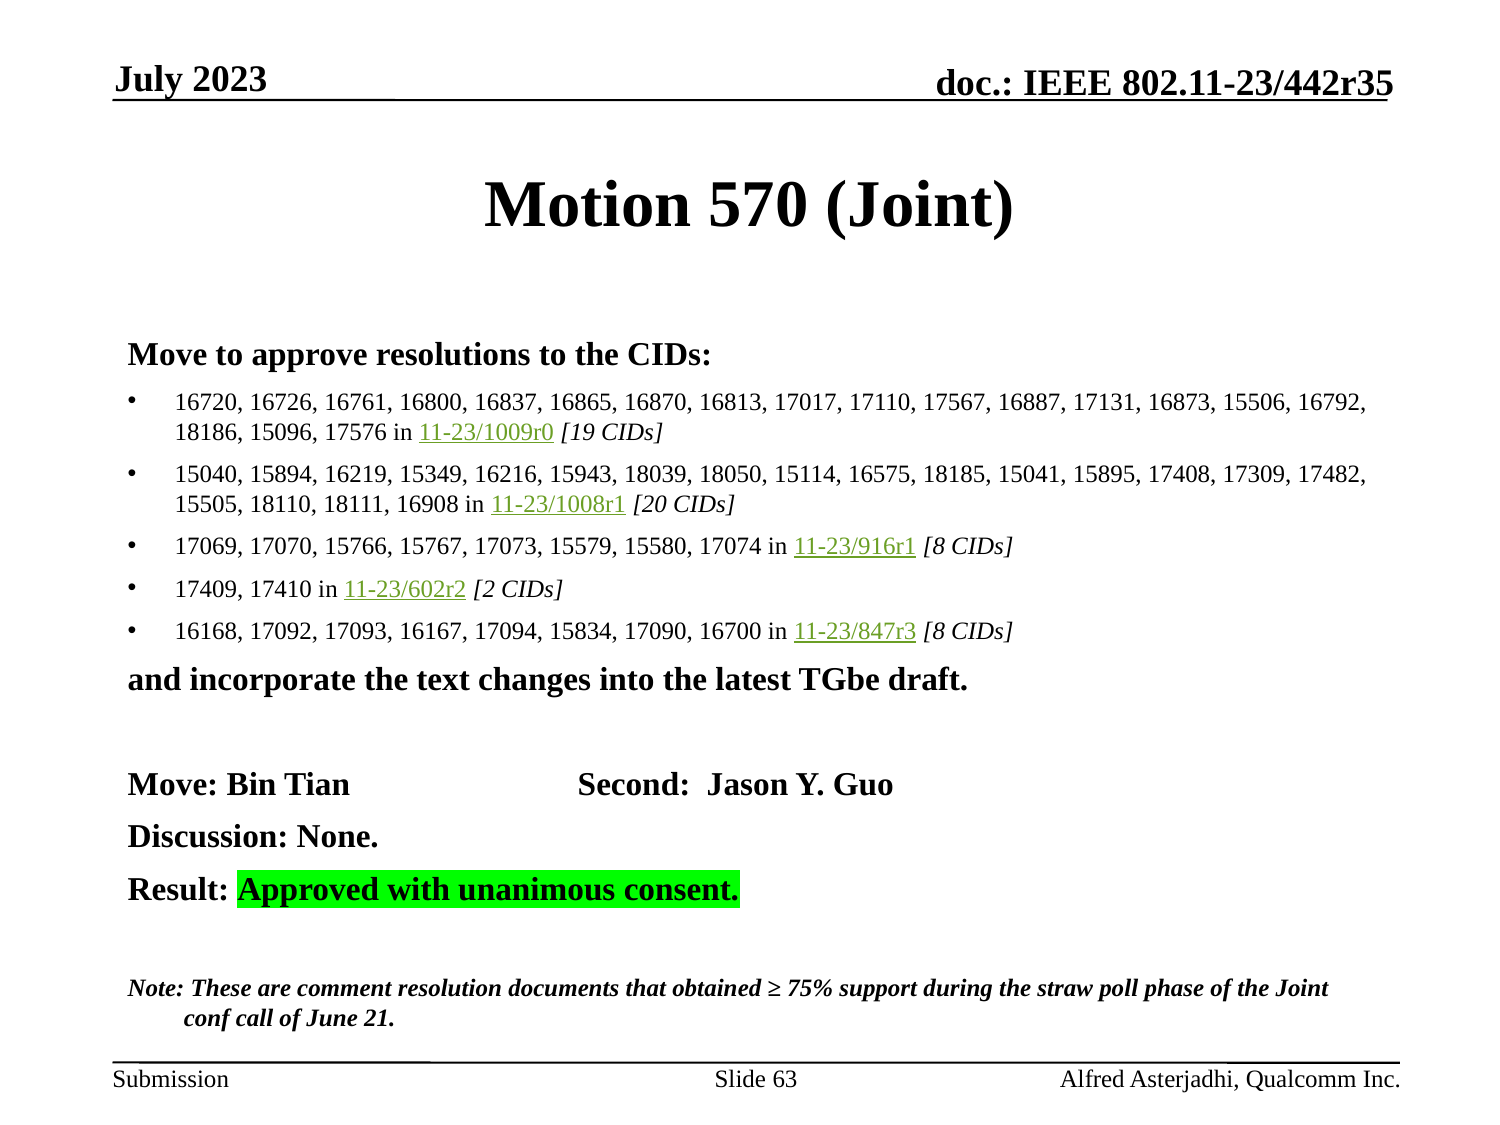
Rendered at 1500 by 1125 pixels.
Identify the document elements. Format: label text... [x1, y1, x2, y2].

list Move to approve resolutions to the CIDs: 16720, 16726, 16761, 16800, 16837, 16865, 16870, 16813, 17017, 17110, 17567, 16887, 17131, 16873, 15506, 16792, 18186, 15096, 17576 in 11-23/1009r0 [19 CIDs] 15040, 15894, 16219, 15349, 16216, 15943, 18039, 18050, 15114, 16575, 18185, 15041, 15895, 17408, 17309, 17482, 15505, 18110, 18111, 16908 in 11-23/1008r1 [20 CIDs] 17069, 17070, 15766, 15767, 17073, 15579, 15580, 17074 in 11-23/916r1 [8 CIDs] 17409, 17410 in 11-23/602r2 [2 CIDs] 16168, 17092, 17093, 16167, 17094, 15834, 17090, 16700 in 11-23/847r3 [8 CIDs] and incorporate the text changes into the latest TGbe draft. Move: Bin Tian Second: Jason Y. Guo Discussion: None. Result: Approved with unanimous consent. Note: These are comment resolution documents that obtained ≥ 75% support during the straw poll phase of the Joint conf call of June 21. [112, 324, 1388, 1063]
slide_number Slide 63 [712, 1061, 800, 1123]
title Motion 570 (Joint) [112, 112, 1388, 288]
footer Alfred Asterjadhi, Qualcomm Inc. [878, 1061, 1402, 1093]
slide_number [114, 54, 423, 100]
